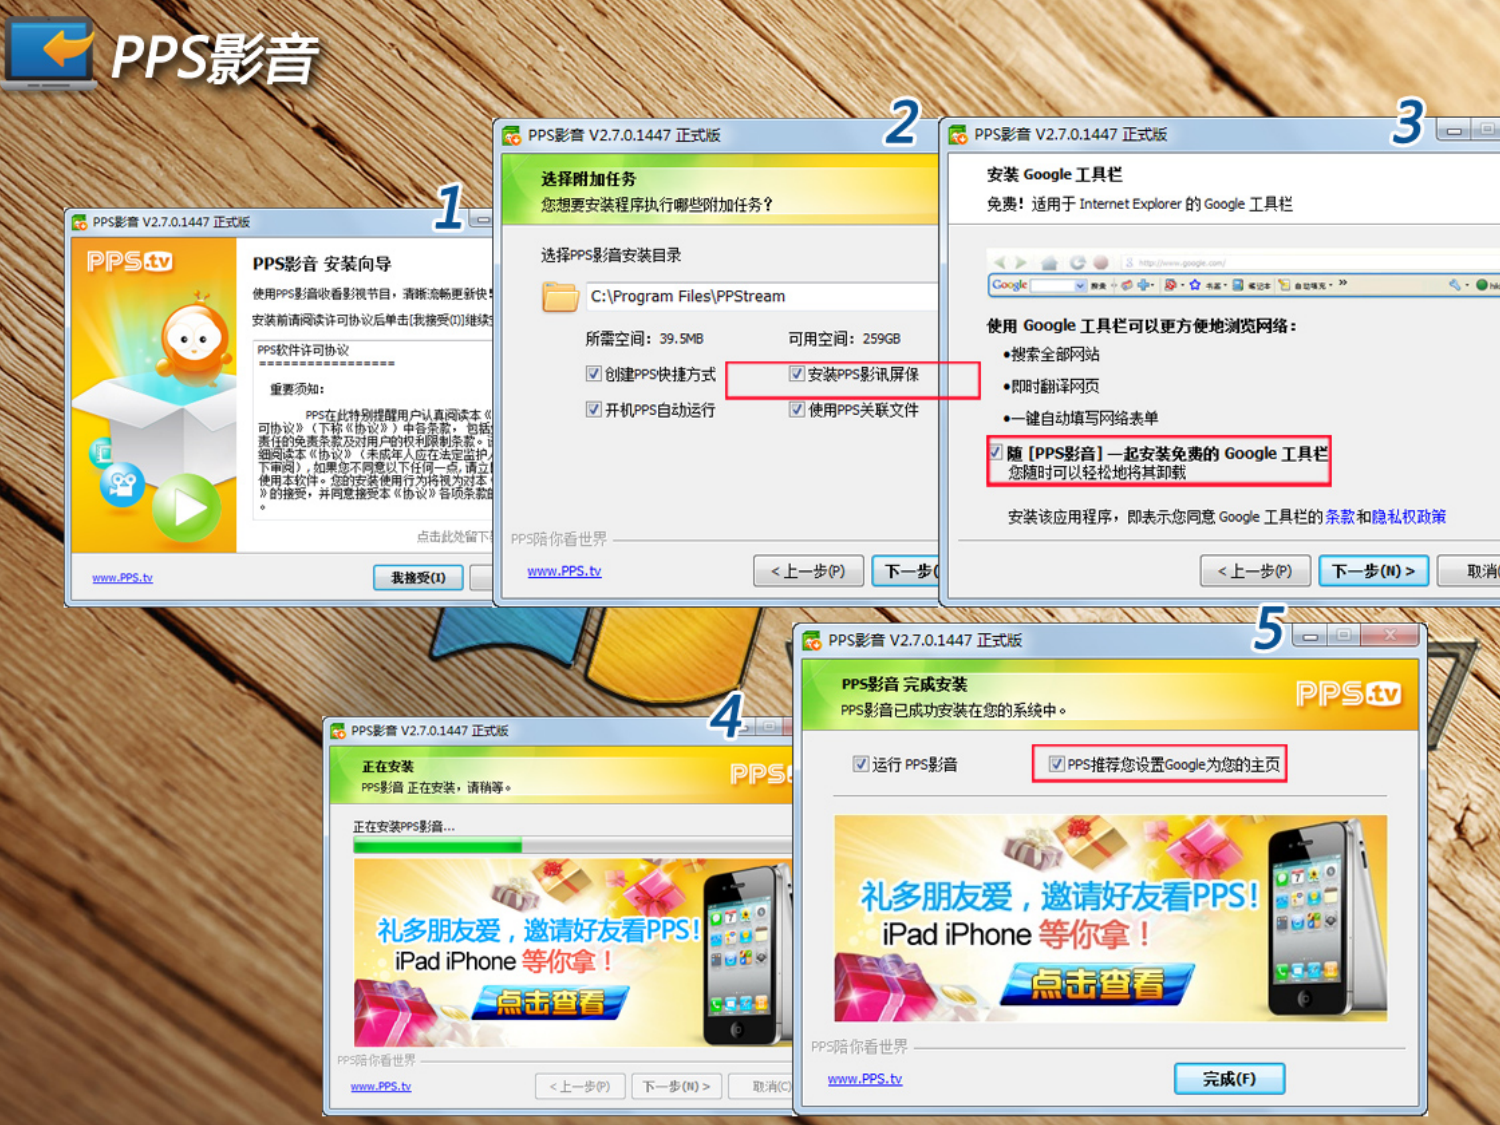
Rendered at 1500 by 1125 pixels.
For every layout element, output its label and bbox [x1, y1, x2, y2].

list [0, 0, 1500, 1125]
